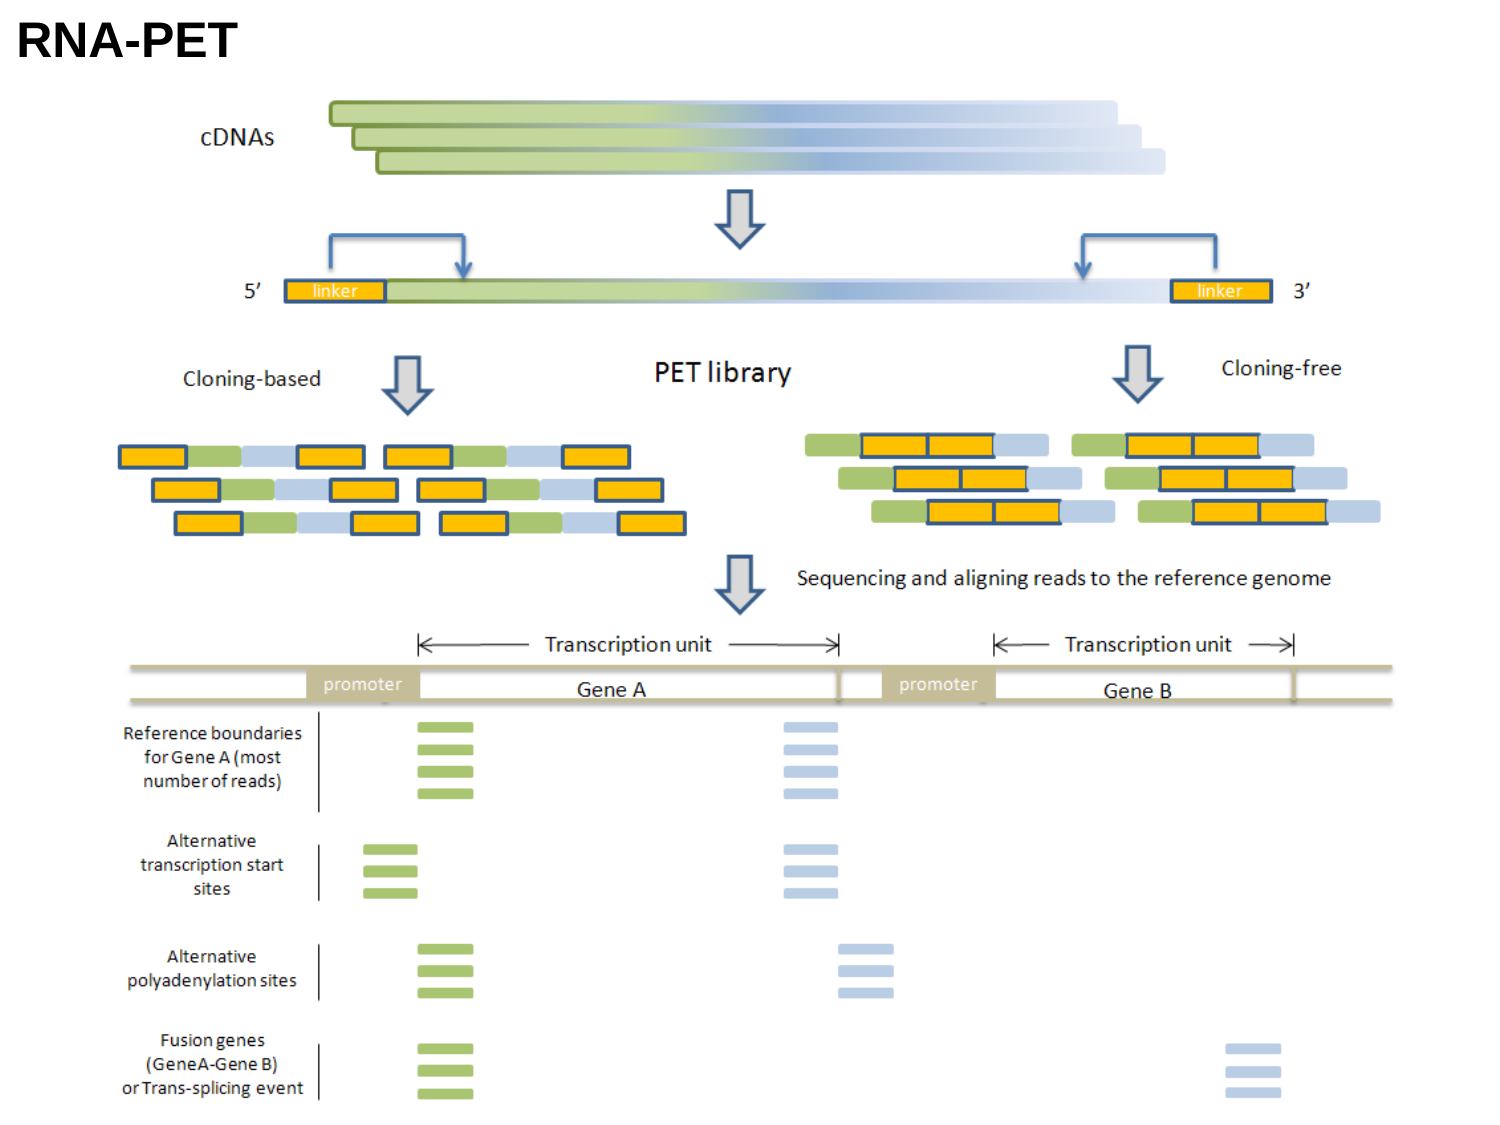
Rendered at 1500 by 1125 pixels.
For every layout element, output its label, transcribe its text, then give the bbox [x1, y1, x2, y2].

text_box RNA-PET [1, 0, 254, 75]
picture [52, 58, 1468, 1125]
